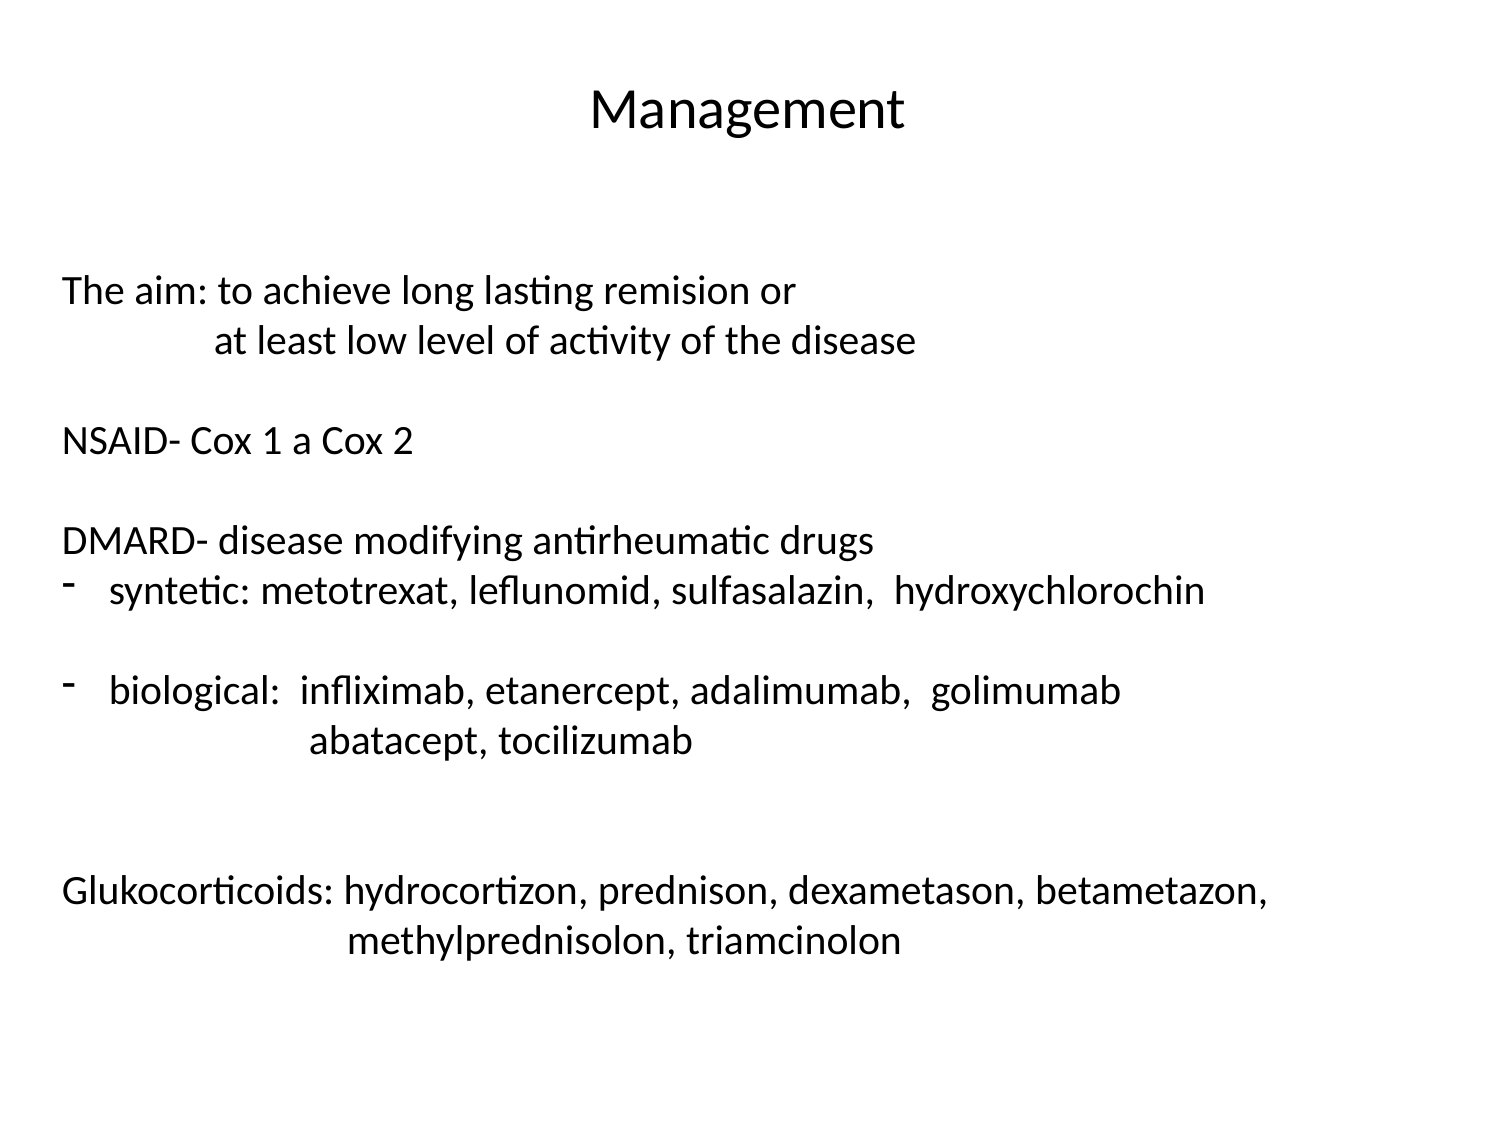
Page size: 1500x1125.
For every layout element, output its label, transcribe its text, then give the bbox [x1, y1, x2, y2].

text_box Management [574, 63, 922, 148]
text_box The aim: to achieve long lasting remision or at least low level of activity of the disease NSAID- Cox 1 a Cox 2 DMARD- disease modifying antirheumatic drugs syntetic: metotrexat, leflunomid, sulfasalazin, hydroxychlorochin biological: infliximab, etanercept, adalimumab, golimumab abatacept, tocilizumab Glukocorticoids: hydrocortizon, prednison, dexametason, betametazon, methylprednisolon, triamcinolon [47, 255, 1284, 971]
